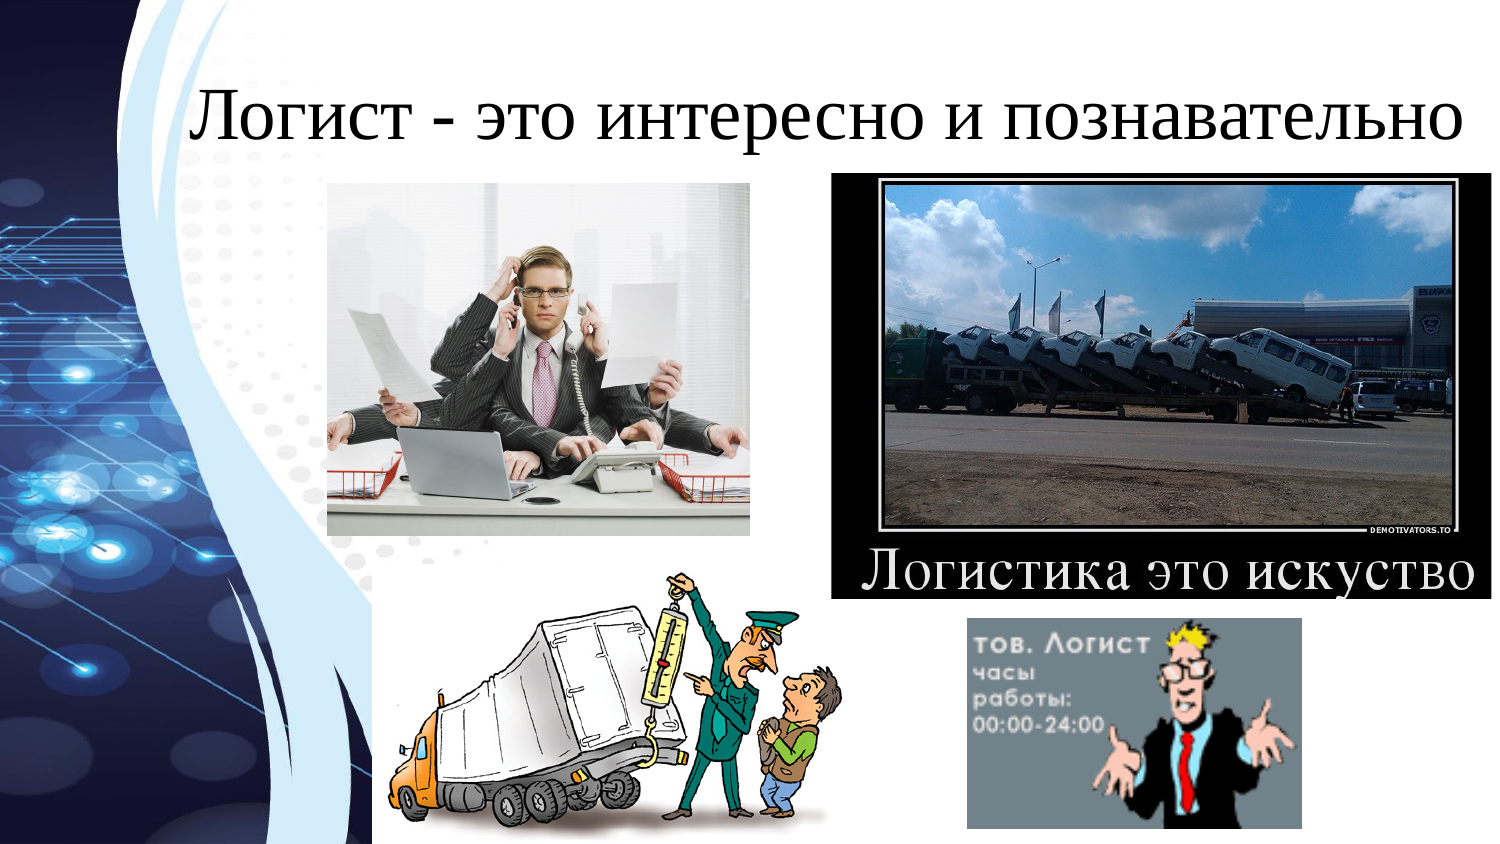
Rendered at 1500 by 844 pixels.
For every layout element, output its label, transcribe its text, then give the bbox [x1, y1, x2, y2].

picture [0, 0, 1500, 844]
title Логист - это интересно и познавательно [175, 36, 1500, 131]
